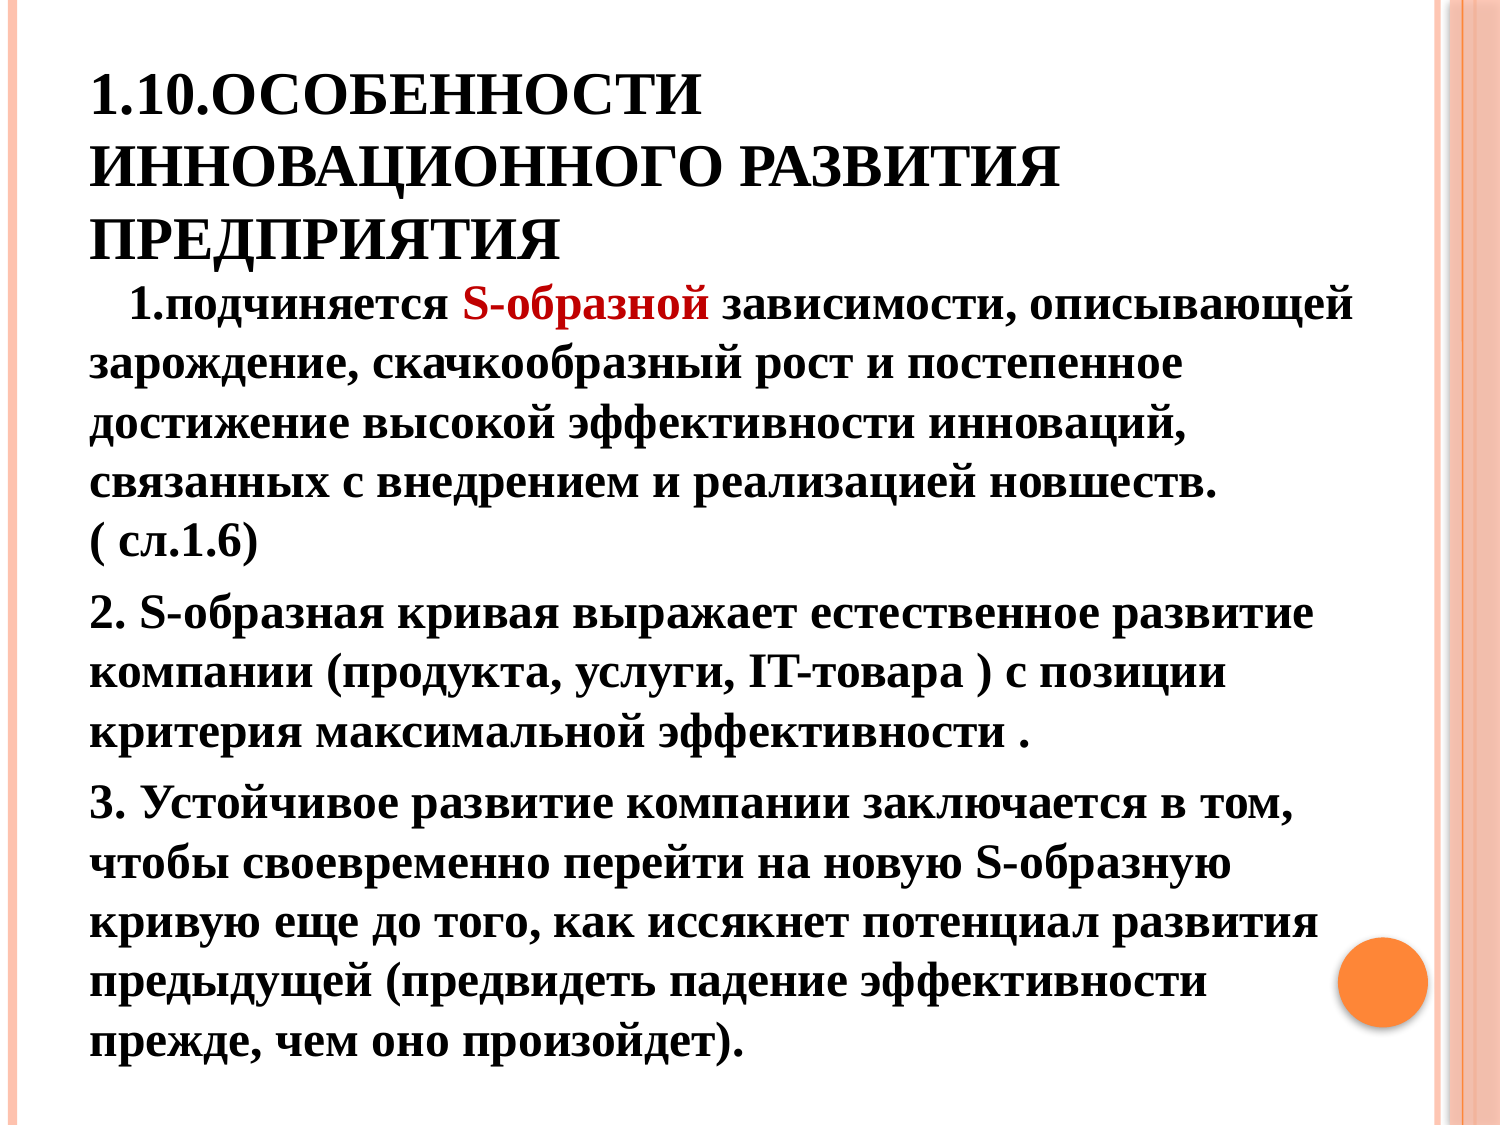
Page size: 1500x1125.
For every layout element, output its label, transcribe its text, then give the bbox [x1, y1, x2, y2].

list 1.подчиняется S-образной зависимости, описывающей зарождение, скачкообразный рост и постепенное достижение высокой эффективности инноваций, связанных с внедрением и реализацией новшеств.( сл.1.6) 2. S-образная кривая выражает естественное развитие компании (продукта, услуги, IT-товара ) с позиции критерия максимальной эффективности . 3. Устойчивое развитие компании заключается в том, чтобы своевременно перейти на новую S-образную кривую еще до того, как иссякнет потенциал развития предыдущей (предвидеть падение эффективности прежде, чем оно произойдет). [75, 262, 1400, 1083]
title 1.10.Особенности инновационного развития предприятия [75, 45, 1300, 262]
